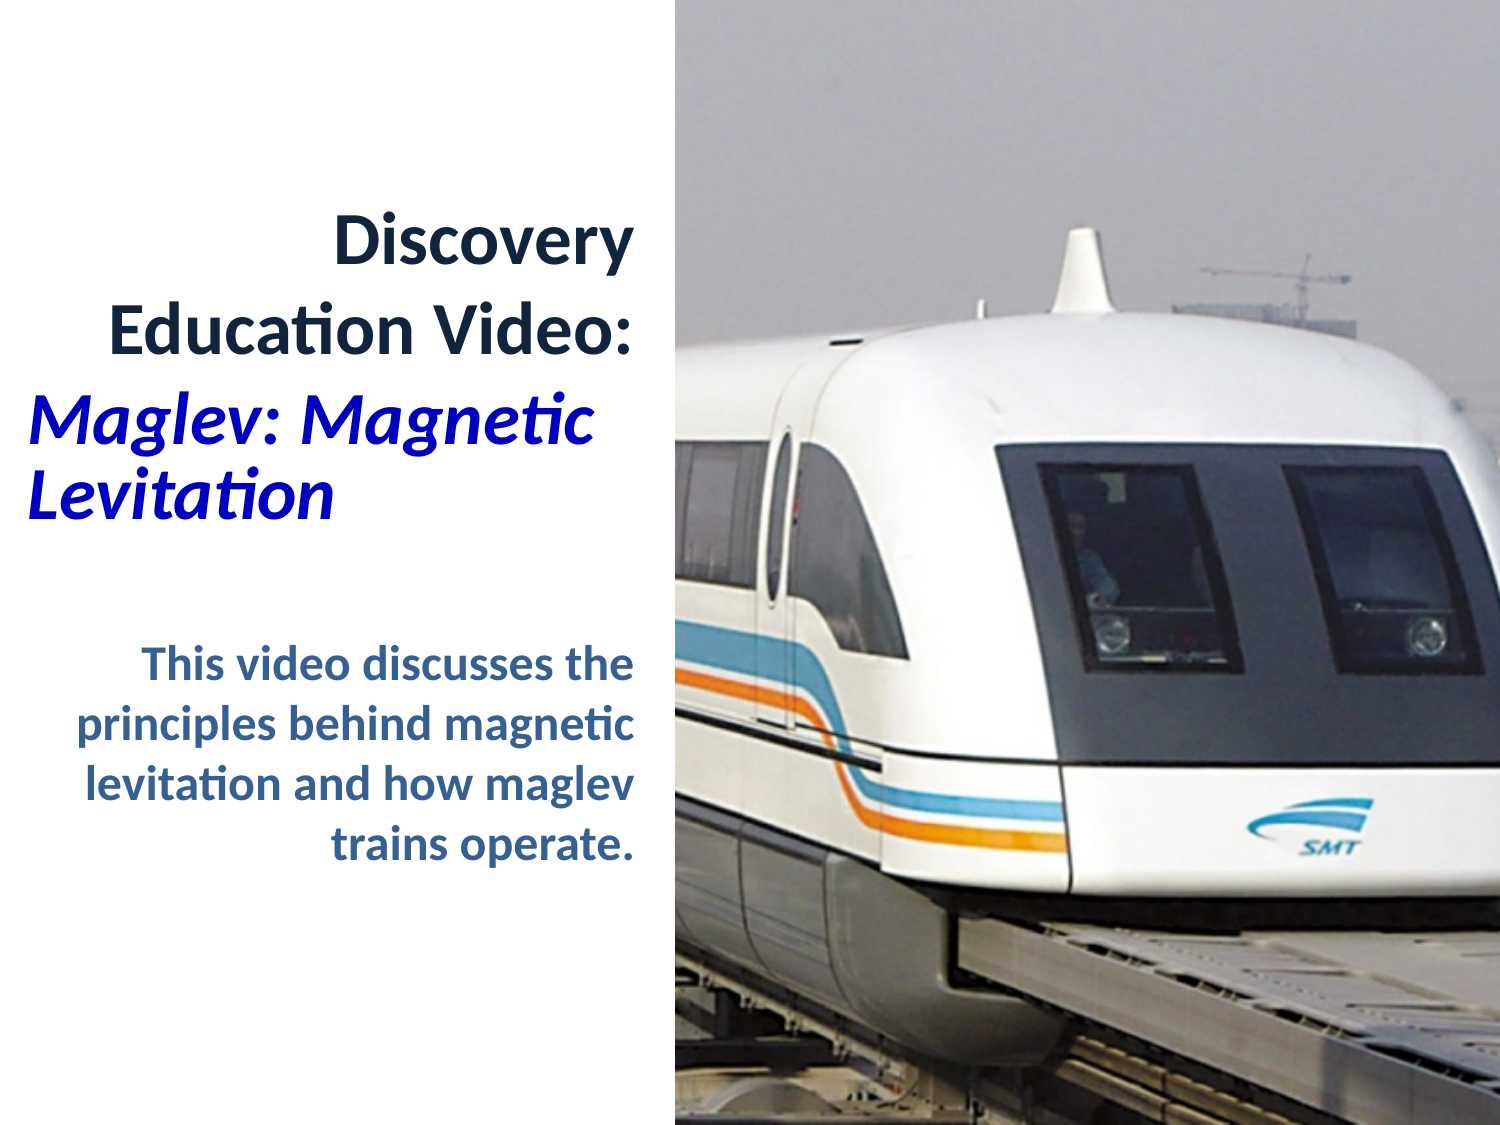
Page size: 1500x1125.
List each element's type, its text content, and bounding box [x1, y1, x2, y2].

picture [674, 0, 1500, 1125]
text_box Discovery Education Video: Maglev: Magnetic Levitation [12, 137, 650, 513]
text_box This video discusses the principles behind magnetic levitation and how maglev trains operate. [12, 562, 650, 938]
